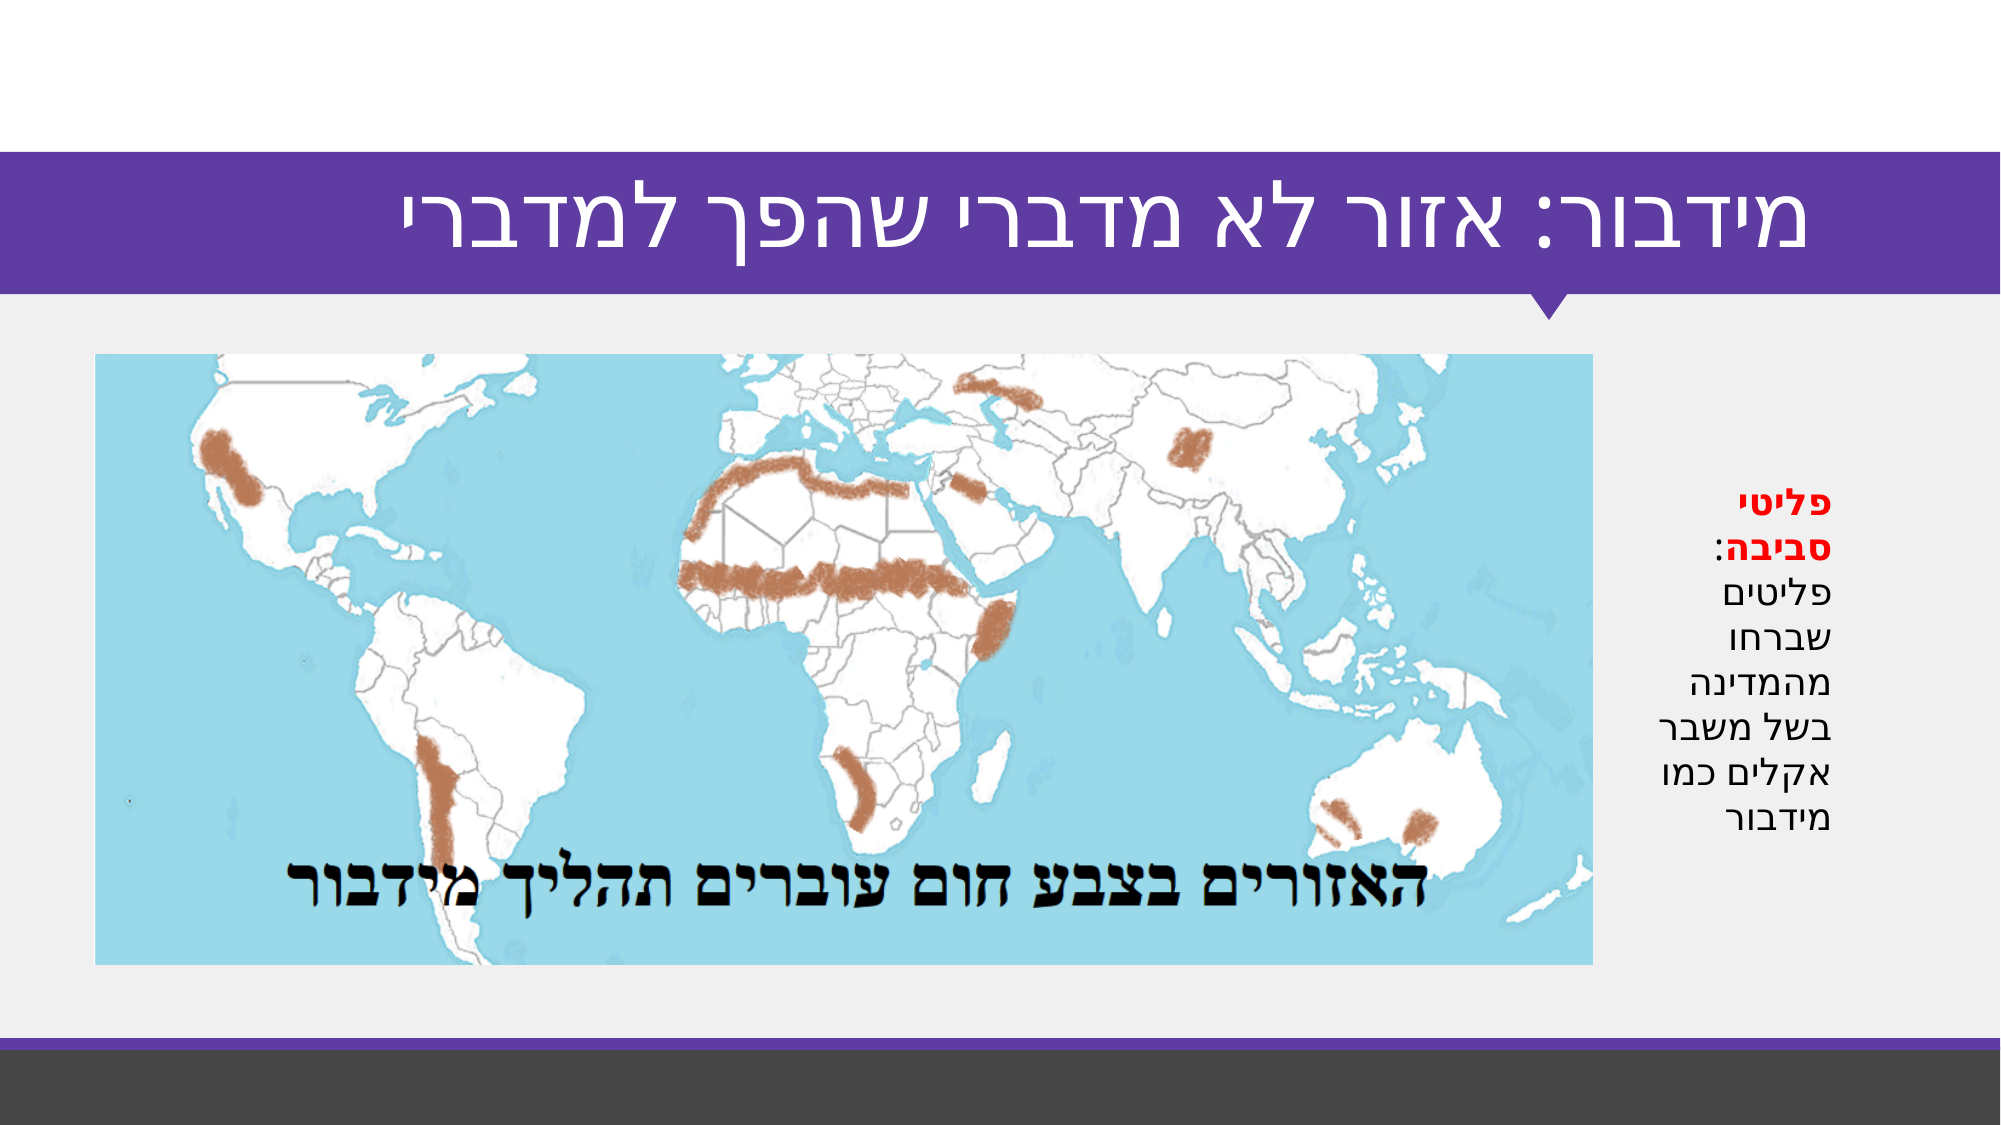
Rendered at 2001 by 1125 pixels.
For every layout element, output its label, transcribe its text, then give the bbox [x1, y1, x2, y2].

text_box פליטי סביבה: פליטים שברחו מהמדינה בשל משבר אקלים כמו מידבור [1641, 470, 1848, 845]
title מידבור: אזור לא מדברי שהפך למדברי [180, 36, 1830, 275]
picture [93, 353, 1593, 966]
